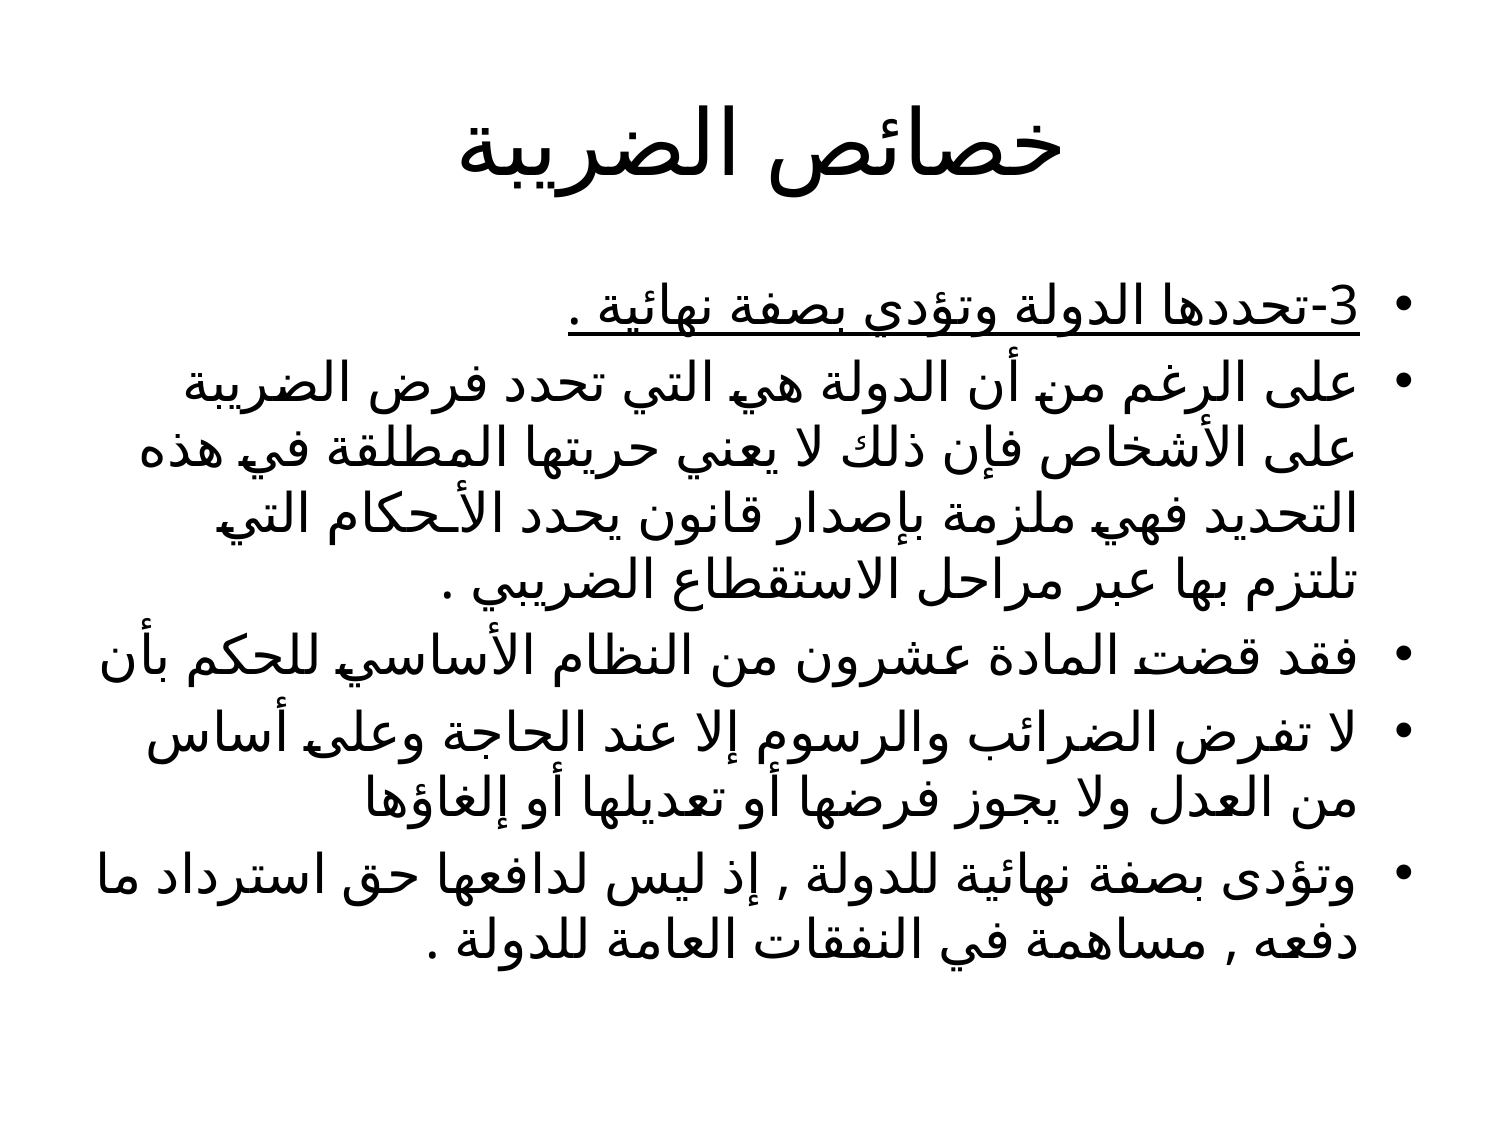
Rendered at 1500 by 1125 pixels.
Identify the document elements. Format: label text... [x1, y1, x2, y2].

list 3-تحددها الدولة وتؤدي بصفة نهائية . على الرغم من أن الدولة هي التي تحدد فرض الضريبة على الأشخاص فإن ذلك لا يعني حريتها المطلقة في هذه التحديد فهي ملزمة بإصدار قانون يحدد الأـحكام التي تلتزم بها عبر مراحل الاستقطاع الضريبي . فقد قضت المادة عشرون من النظام الأساسي للحكم بأن لا تفرض الضرائب والرسوم إلا عند الحاجة وعلى أساس من العدل ولا يجوز فرضها أو تعديلها أو إلغاؤها وتؤدى بصفة نهائية للدولة , إذ ليس لدافعها حق استرداد ما دفعه , مساهمة في النفقات العامة للدولة . [75, 262, 1425, 1005]
title خصائص الضريبة [75, 45, 1425, 233]
